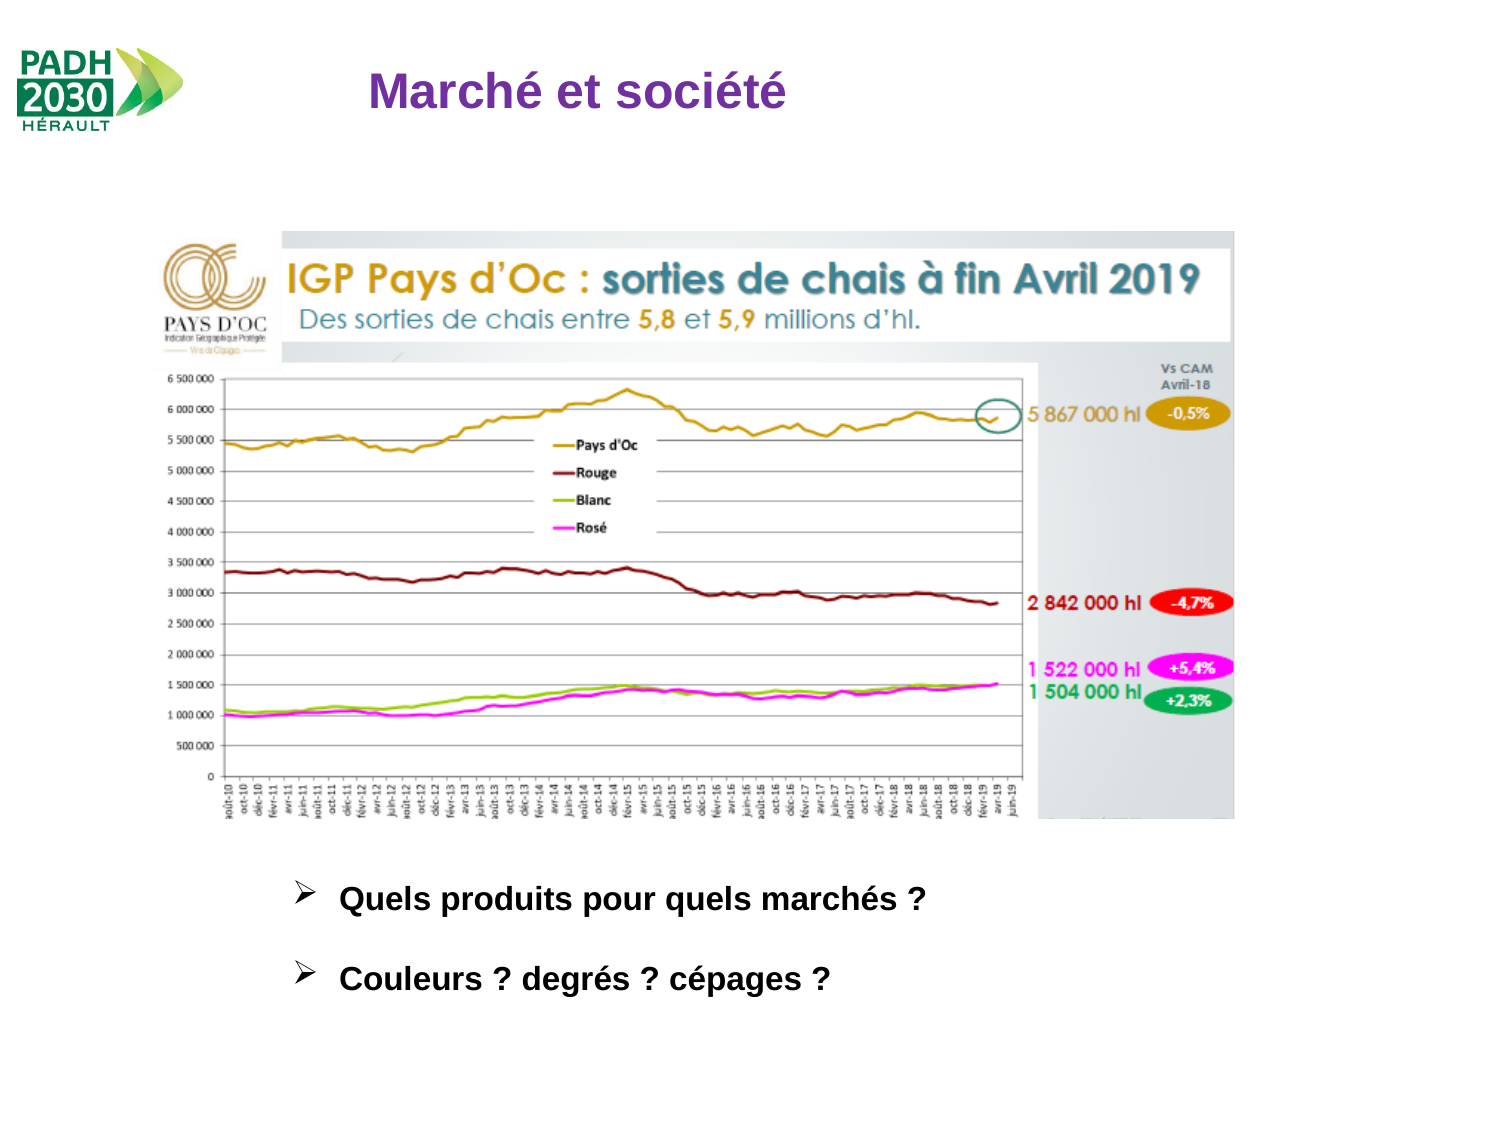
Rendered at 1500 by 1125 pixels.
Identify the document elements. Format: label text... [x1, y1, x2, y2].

text_box Quels produits pour quels marchés ? Couleurs ? degrés ? cépages ? [277, 869, 1028, 1005]
text_box Marché et société [206, 51, 950, 127]
picture [17, 47, 184, 132]
picture [152, 231, 1235, 819]
